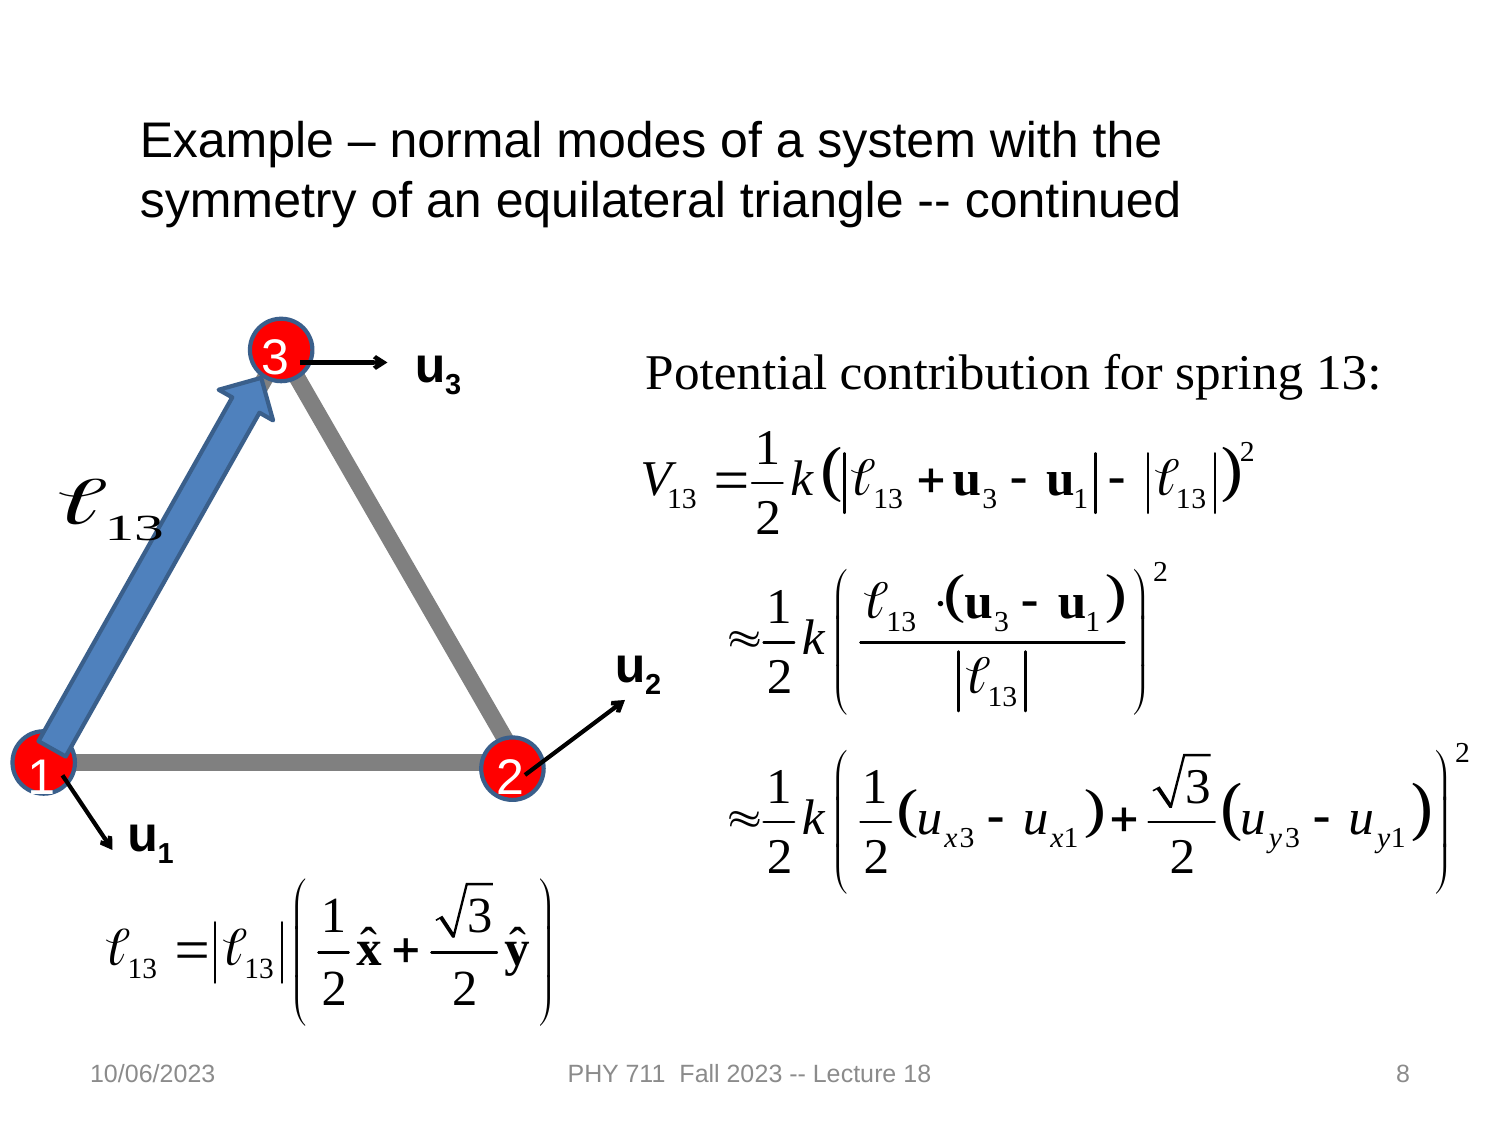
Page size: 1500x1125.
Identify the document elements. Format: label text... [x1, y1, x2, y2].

footer PHY 711 Fall 2023 -- Lecture 18 [512, 1042, 988, 1103]
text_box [12, 316, 713, 870]
slide_number 8 [1074, 1042, 1425, 1103]
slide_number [75, 1042, 425, 1103]
text_box Example – normal modes of a system with the symmetry of an equilateral triangle -- continued [125, 99, 1275, 235]
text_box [640, 347, 1476, 901]
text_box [100, 872, 562, 1033]
